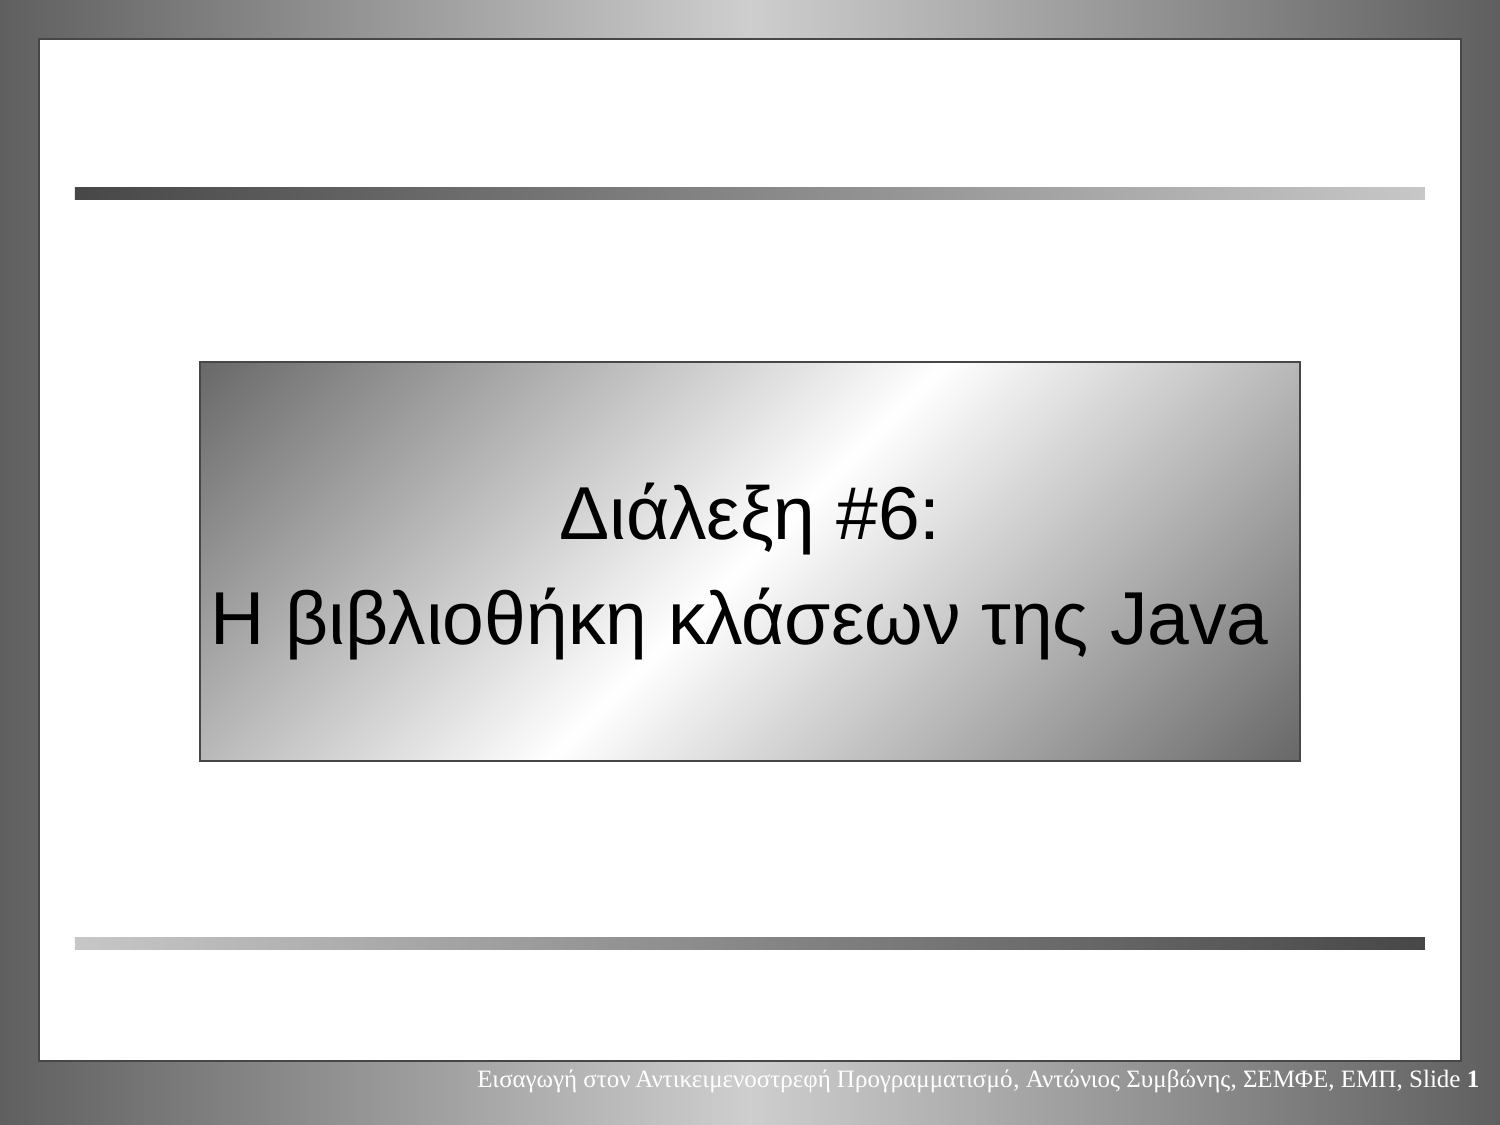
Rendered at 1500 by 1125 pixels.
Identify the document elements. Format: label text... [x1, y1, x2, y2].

text_box [74, 937, 1425, 950]
text_box Διάλεξη #6: Η βιβλιοθήκη κλάσεων της Java [200, 362, 1300, 762]
